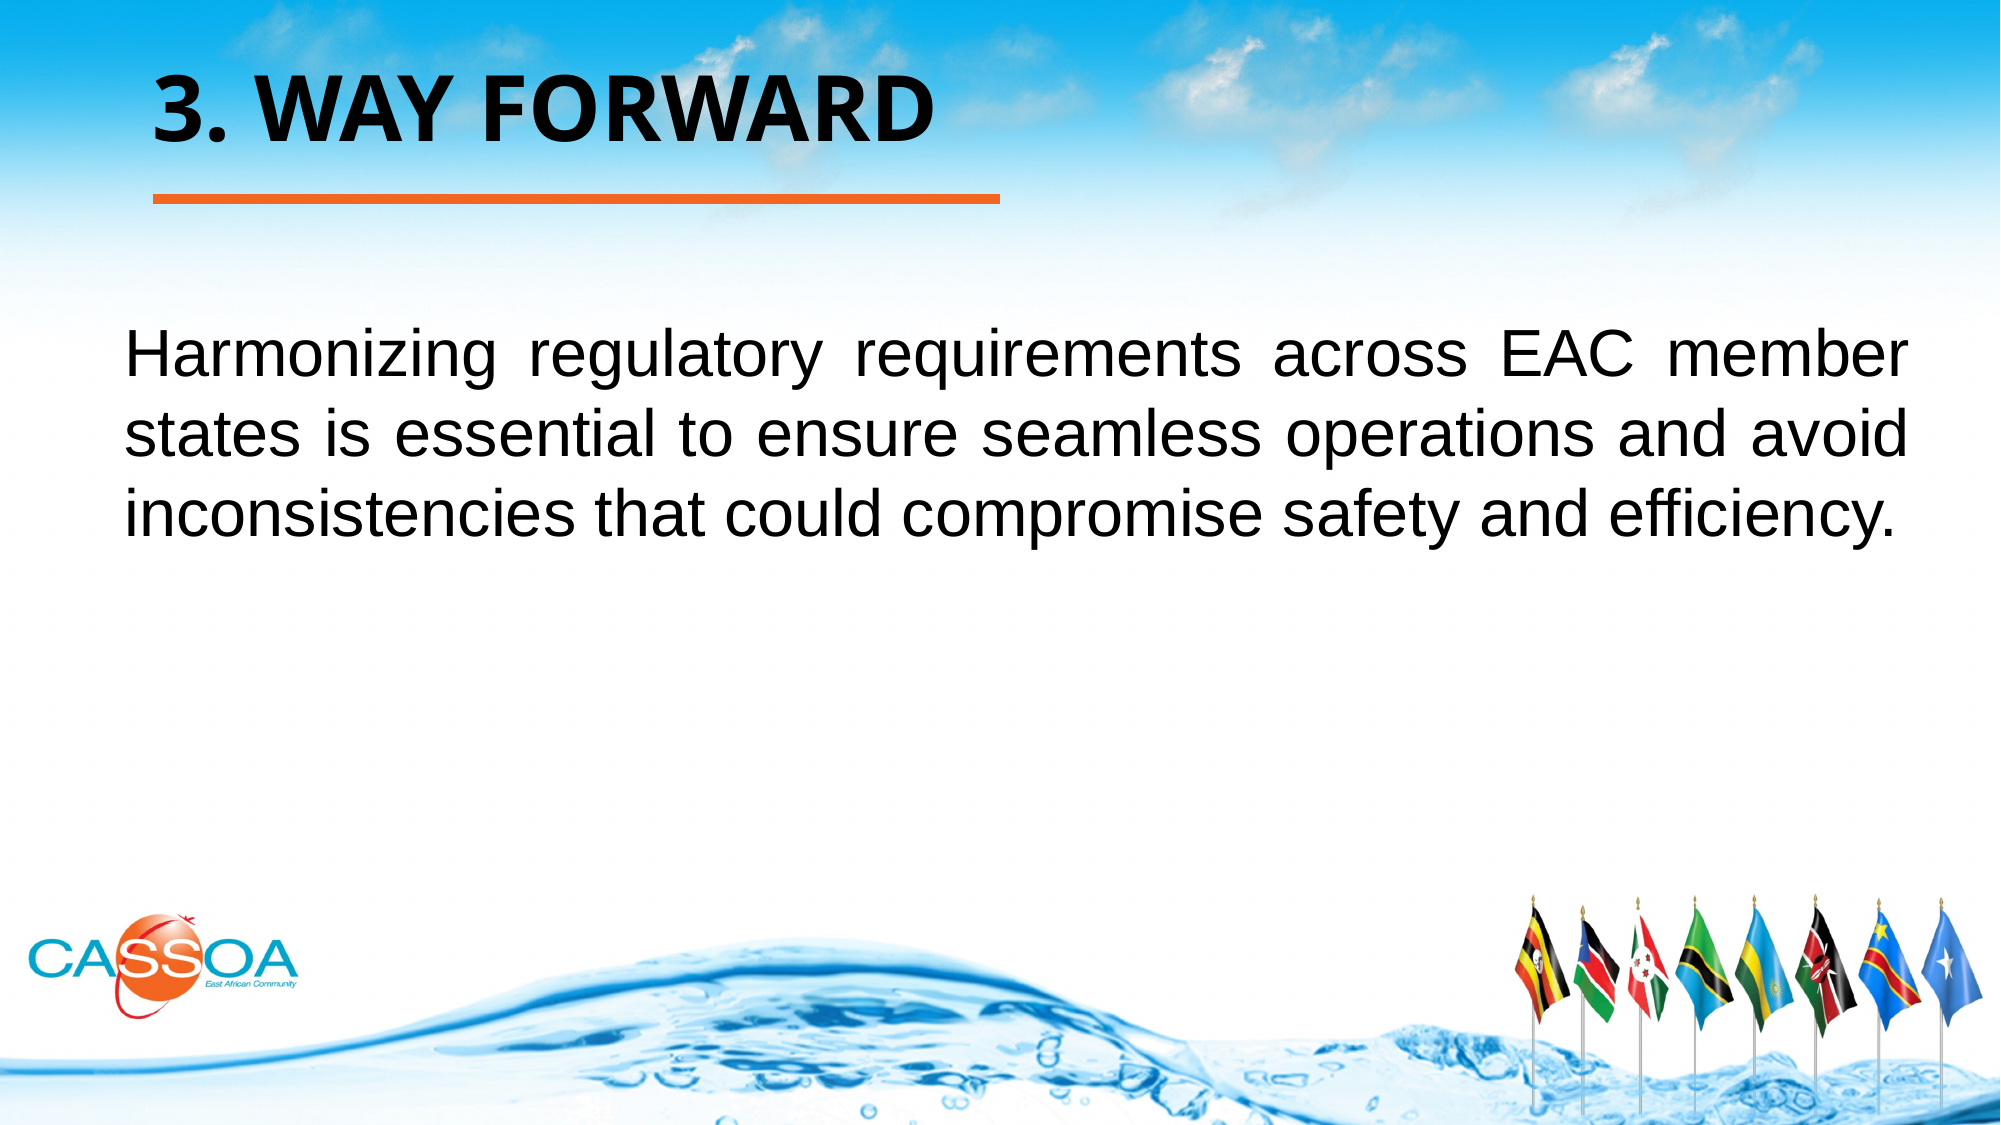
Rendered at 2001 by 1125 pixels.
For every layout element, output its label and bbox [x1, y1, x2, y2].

list [0, 0, 2000, 1125]
